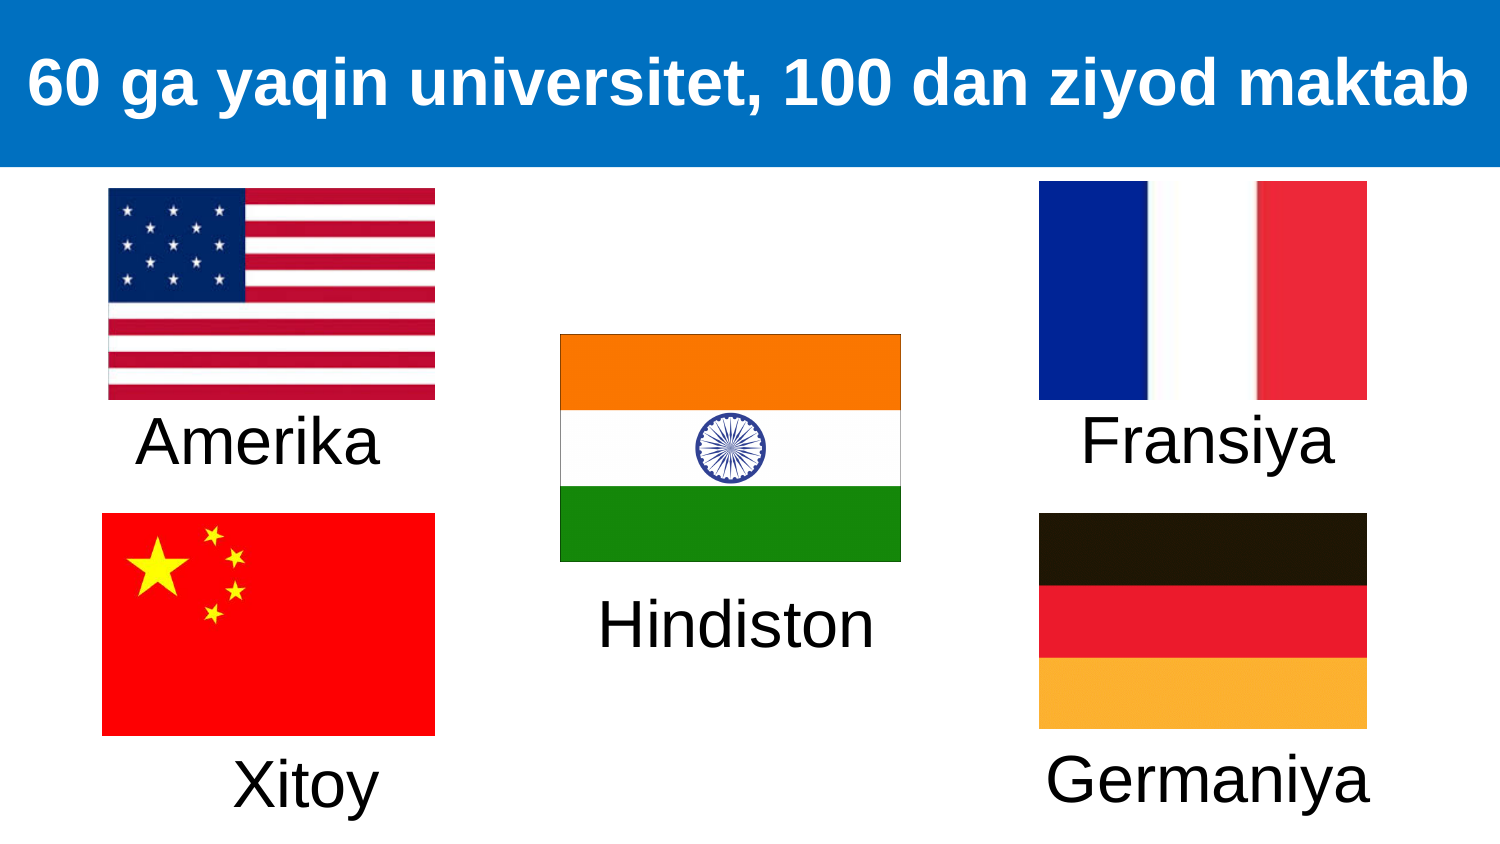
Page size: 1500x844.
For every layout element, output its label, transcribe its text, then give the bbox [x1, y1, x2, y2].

text_box Hindiston [583, 573, 891, 668]
picture [102, 513, 435, 736]
text_box Xitoy [217, 736, 396, 829]
text_box Fransiya [1065, 400, 1352, 484]
text_box Amerika [121, 400, 396, 486]
text_box Germaniya [1030, 728, 1387, 823]
picture [560, 333, 901, 562]
title 60 ga yaqin universitet, 100 dan ziyod maktab [0, 0, 1500, 168]
picture [108, 188, 435, 400]
picture [1038, 181, 1367, 400]
picture [1038, 513, 1367, 729]
